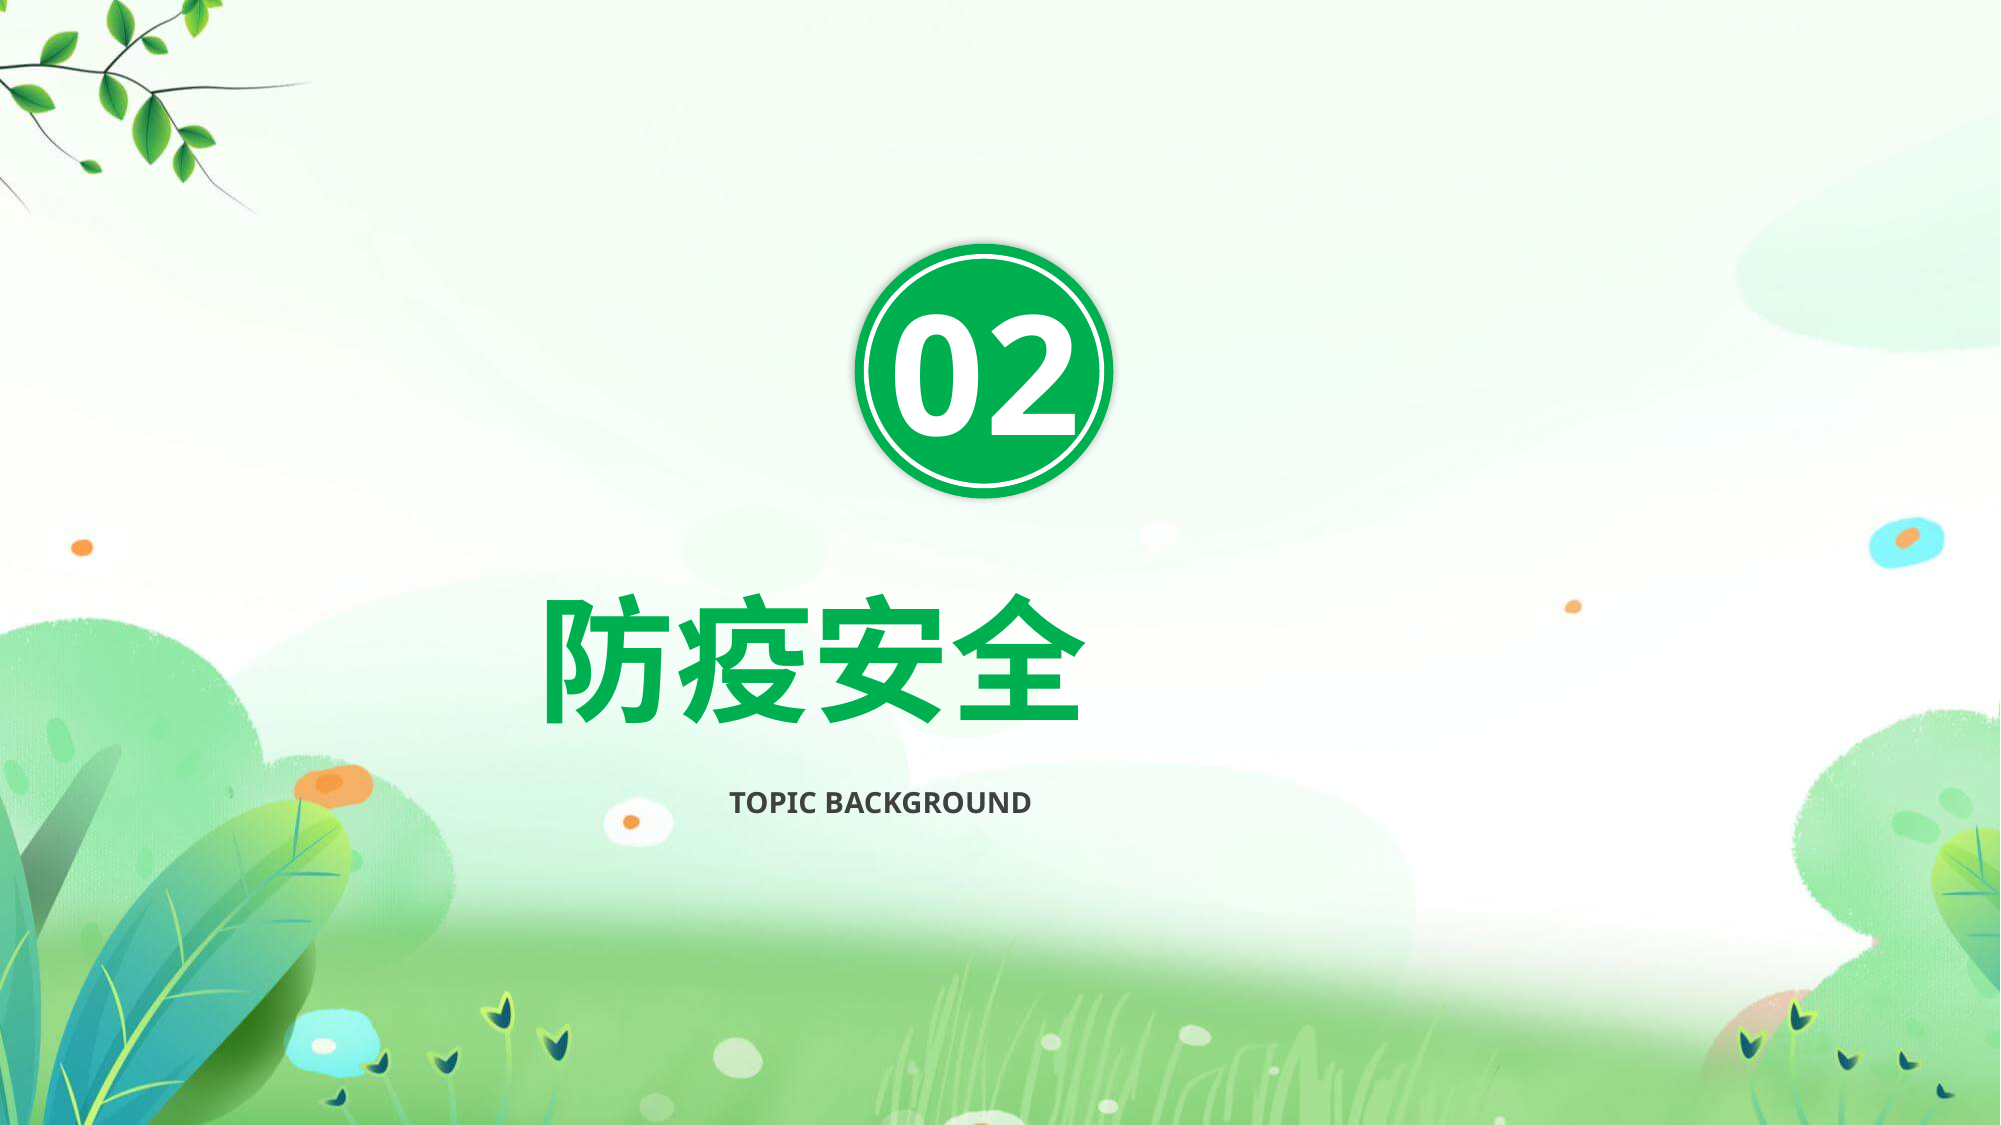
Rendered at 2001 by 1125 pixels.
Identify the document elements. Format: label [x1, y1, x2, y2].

picture [0, 0, 2000, 1125]
text_box [856, 246, 1114, 497]
